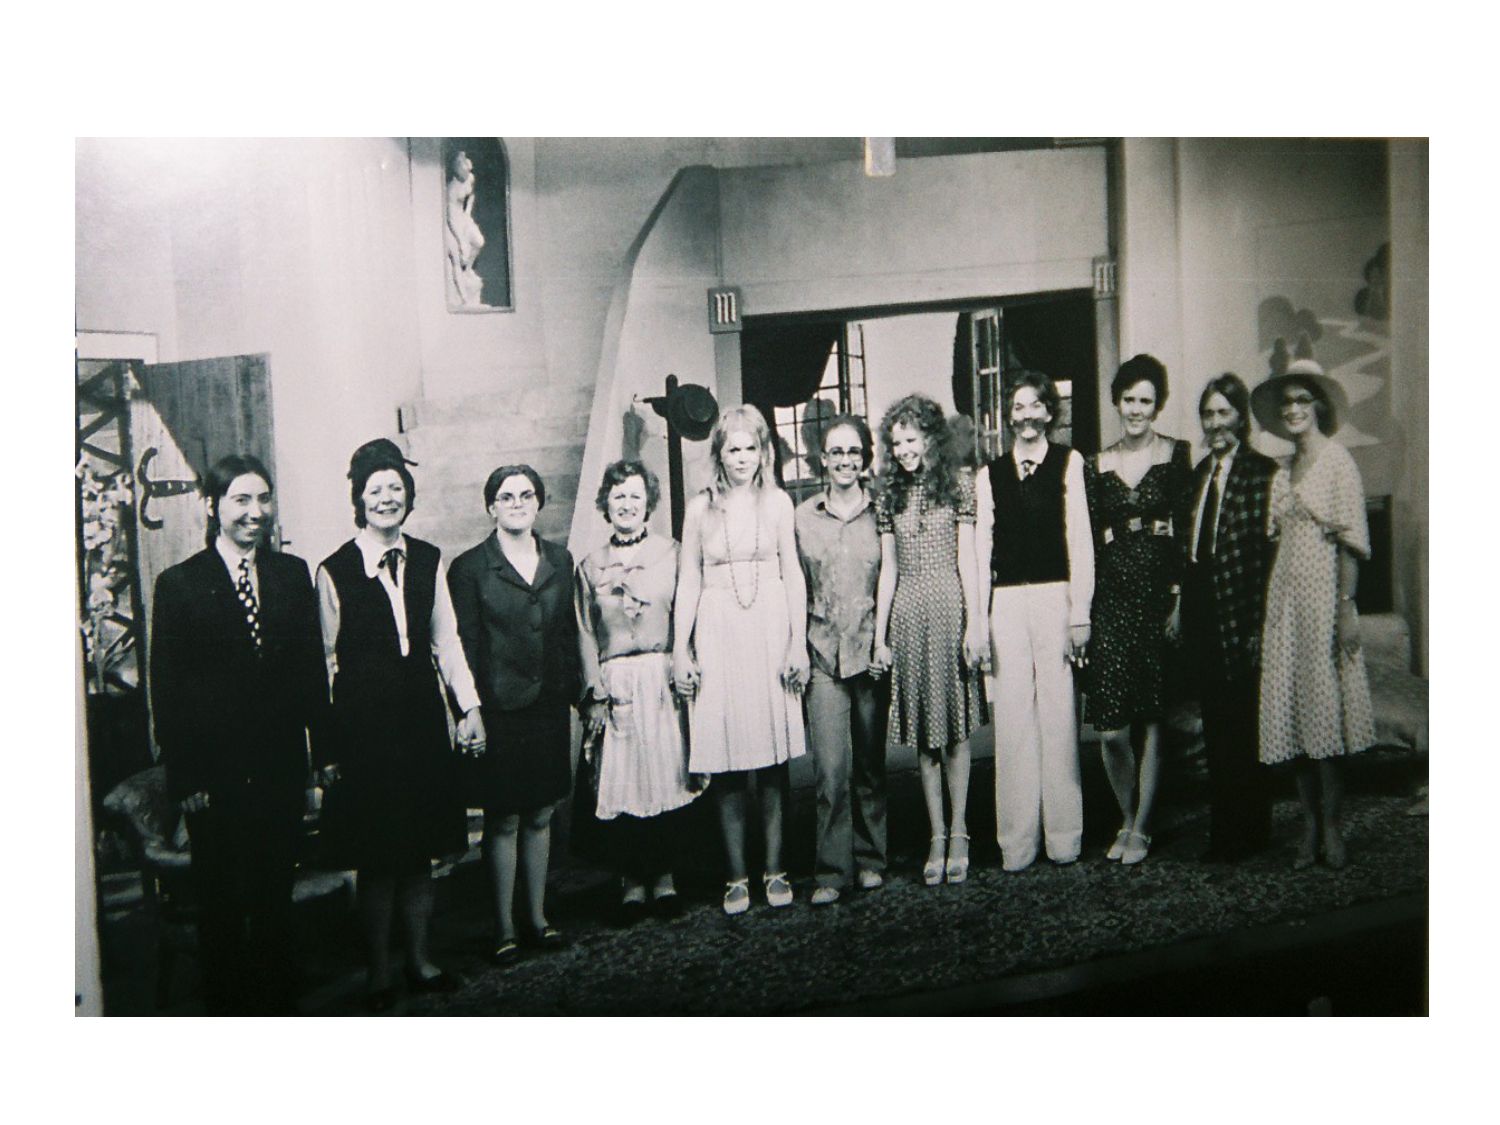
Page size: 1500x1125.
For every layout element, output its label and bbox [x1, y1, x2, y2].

picture [74, 137, 1429, 1017]
